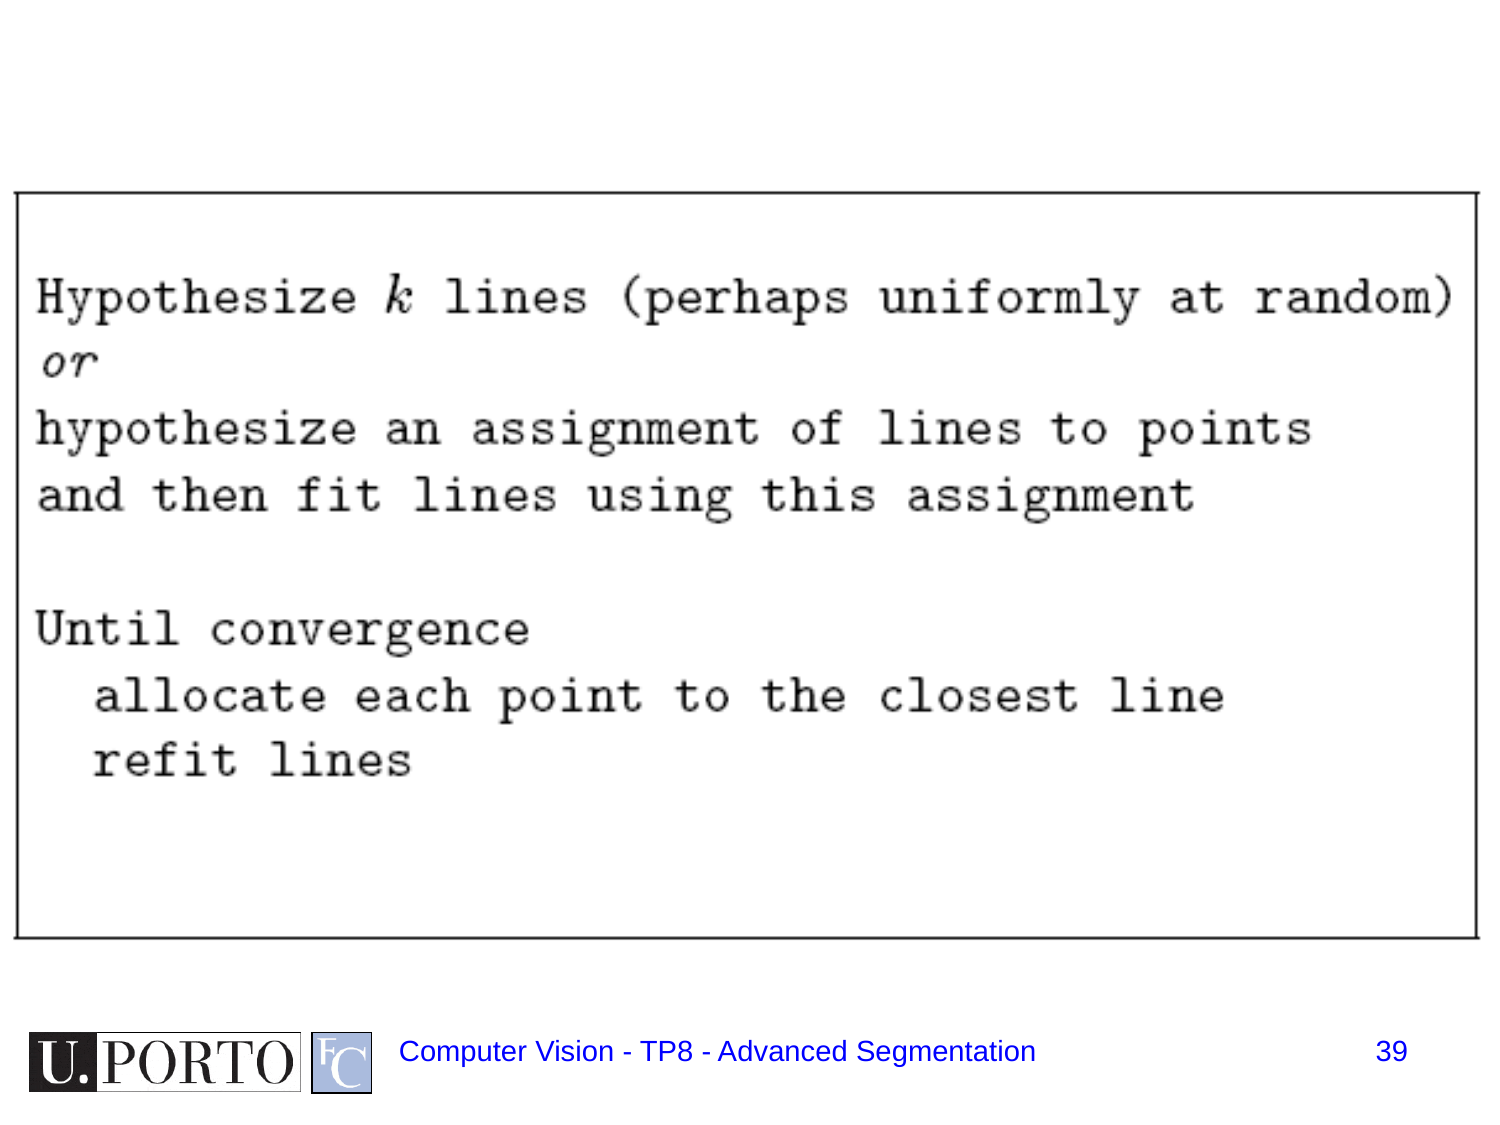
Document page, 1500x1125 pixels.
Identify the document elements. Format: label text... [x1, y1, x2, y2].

picture [313, 1033, 371, 1092]
picture [29, 1032, 301, 1092]
picture [7, 175, 1493, 950]
slide_number 39 [1316, 1024, 1424, 1103]
footer Computer Vision - TP8 - Advanced Segmentation [383, 1024, 1306, 1103]
